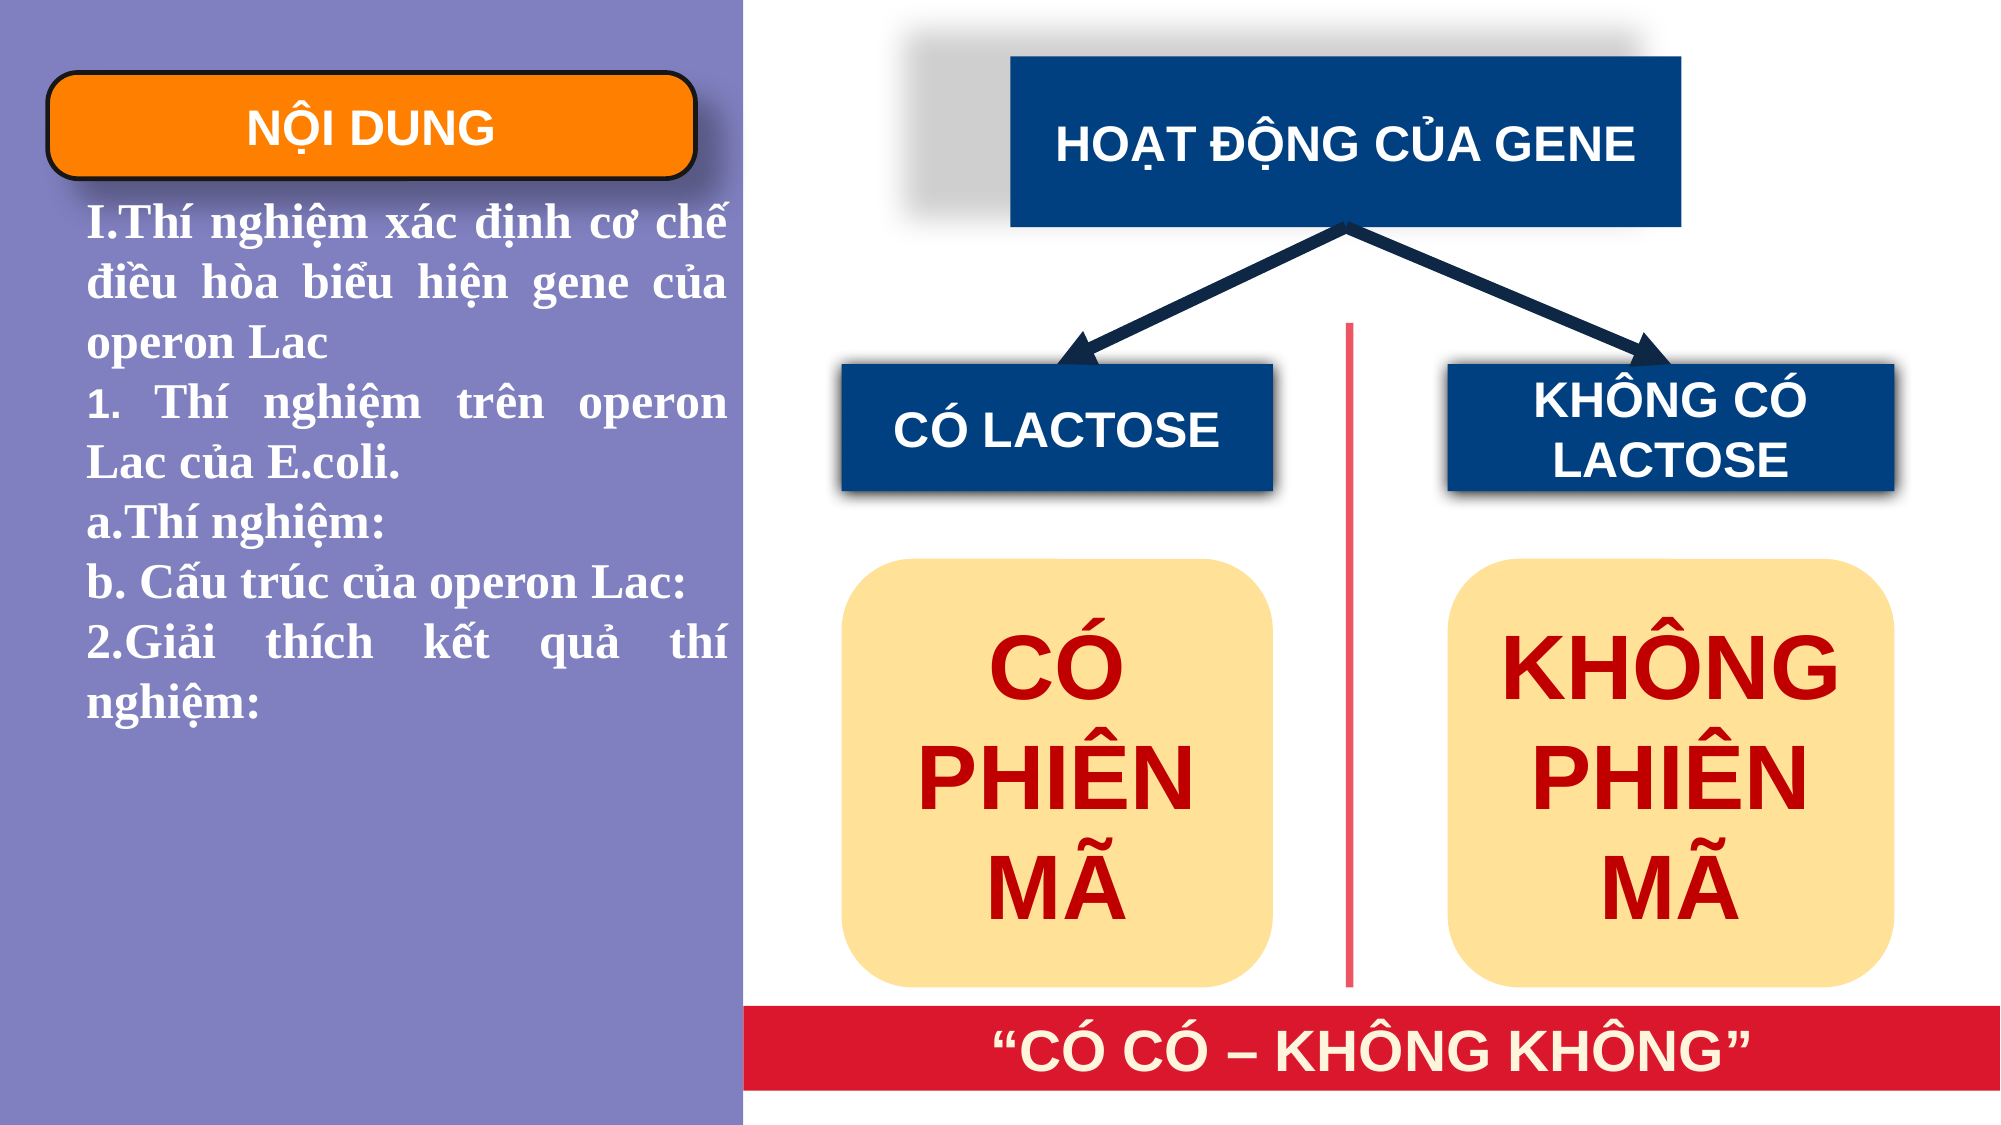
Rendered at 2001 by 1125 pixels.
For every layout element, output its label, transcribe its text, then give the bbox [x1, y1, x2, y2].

text_box “CÓ CÓ – KHÔNG KHÔNG” [743, 1005, 2000, 1091]
text_box KHÔNG CÓ LACTOSE [1447, 363, 1895, 492]
text_box I.Thí nghiệm xác định cơ chế điều hòa biểu hiện gene của operon Lac 1. Thí nghiệm trên operon Lac của E.coli. a.Thí nghiệm: b. Cấu trúc của operon Lac: 2.Giải thích kết quả thí nghiệm: [72, 181, 744, 737]
text_box [0, 0, 744, 1125]
text_box [1345, 364, 1354, 988]
text_box NỘI DUNG [46, 71, 697, 180]
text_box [1346, 226, 1671, 364]
text_box CÓ PHIÊN MÃ [840, 557, 1274, 989]
text_box KHÔNG PHIÊN MÃ [1446, 557, 1896, 989]
text_box CÓ LACTOSE [841, 363, 1274, 492]
text_box HOẠT ĐỘNG CỦA GENE [1009, 55, 1682, 228]
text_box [1057, 226, 1346, 364]
